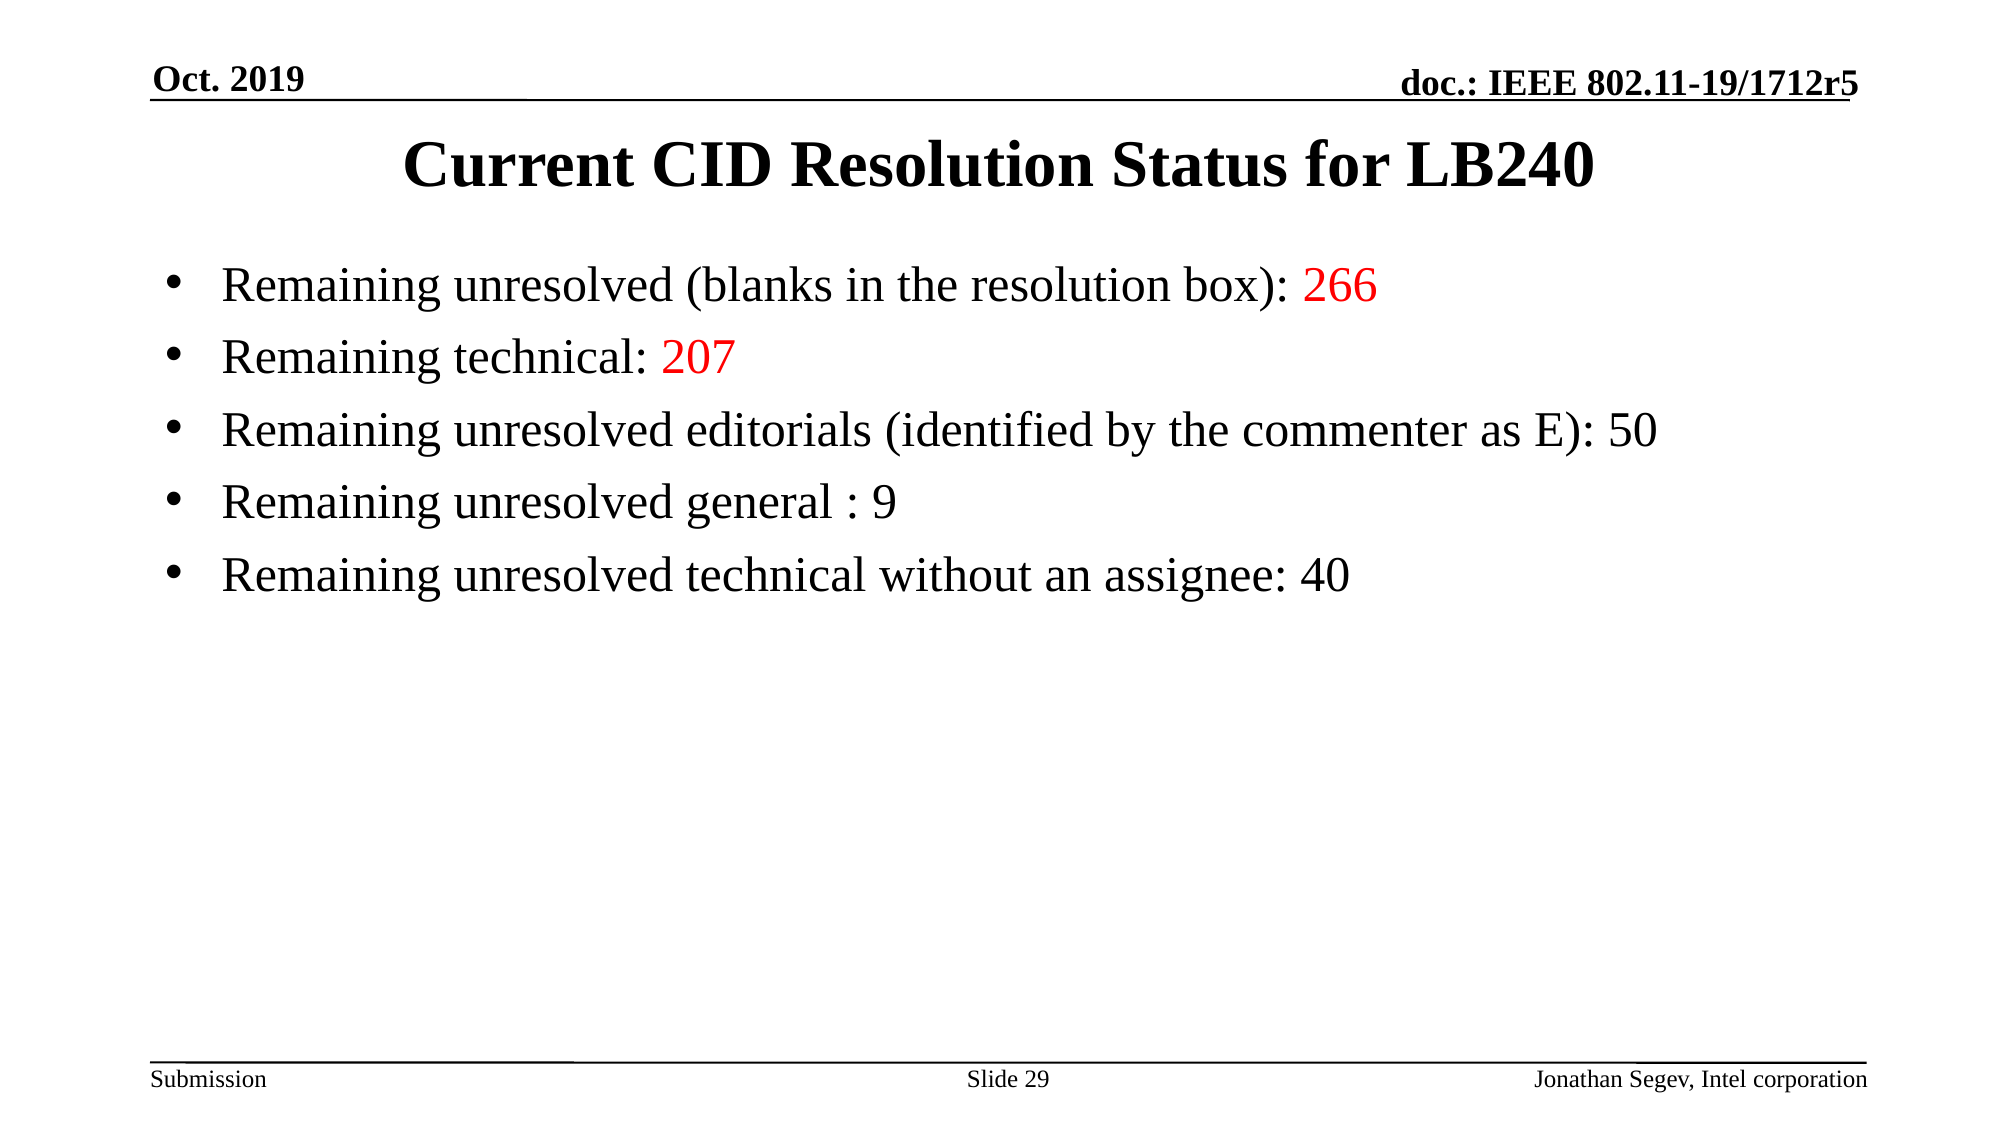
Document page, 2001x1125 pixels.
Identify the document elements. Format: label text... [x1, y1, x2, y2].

list Remaining unresolved (blanks in the resolution box): 266 Remaining technical: 207 Remaining unresolved editorials (identified by the commenter as E): 50 Remaining unresolved general : 9 Remaining unresolved technical without an assignee: 40 [149, 243, 1850, 1000]
slide_number Slide 29 [950, 1061, 1067, 1123]
footer Jonathan Segev, Intel corporation [1171, 1061, 1869, 1093]
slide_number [152, 54, 563, 100]
title Current CID Resolution Status for LB240 [149, 112, 1850, 209]
